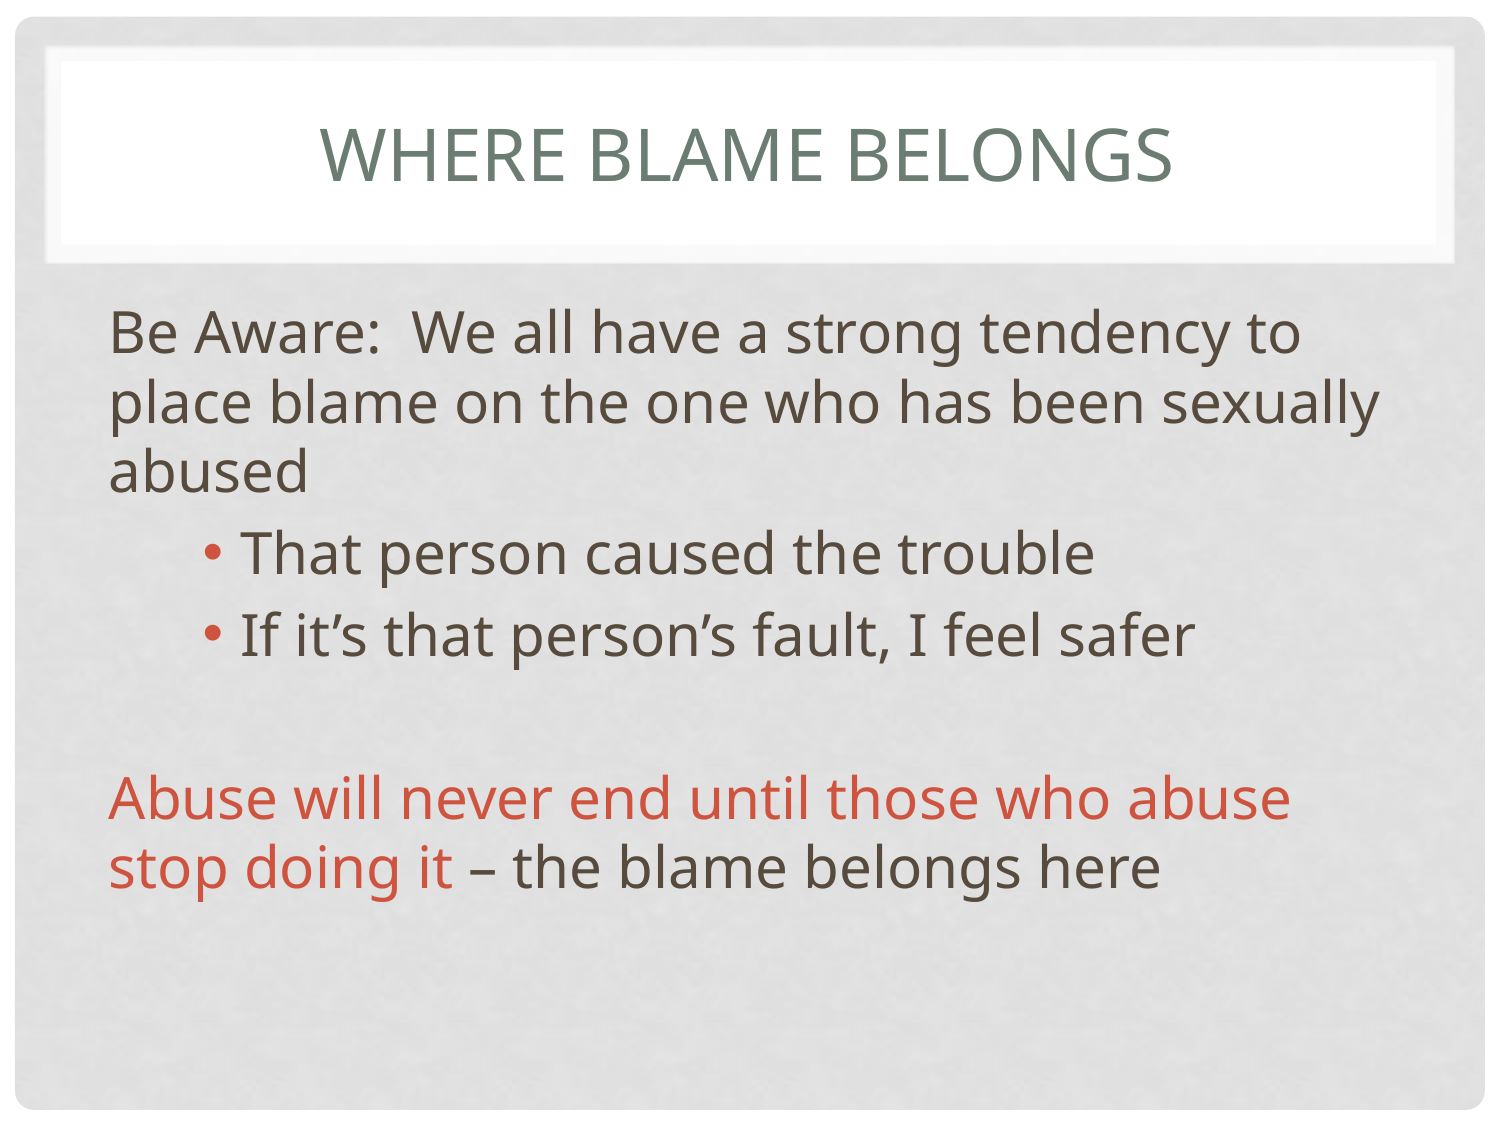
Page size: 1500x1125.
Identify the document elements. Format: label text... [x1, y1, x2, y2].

title Where Blame belongs [69, 66, 1425, 238]
list Be Aware: We all have a strong tendency to place blame on the one who has been sexually abused That person caused the trouble If it’s that person’s fault, I feel safer Abuse will never end until those who abuse stop doing it – the blame belongs here [75, 287, 1425, 1005]
